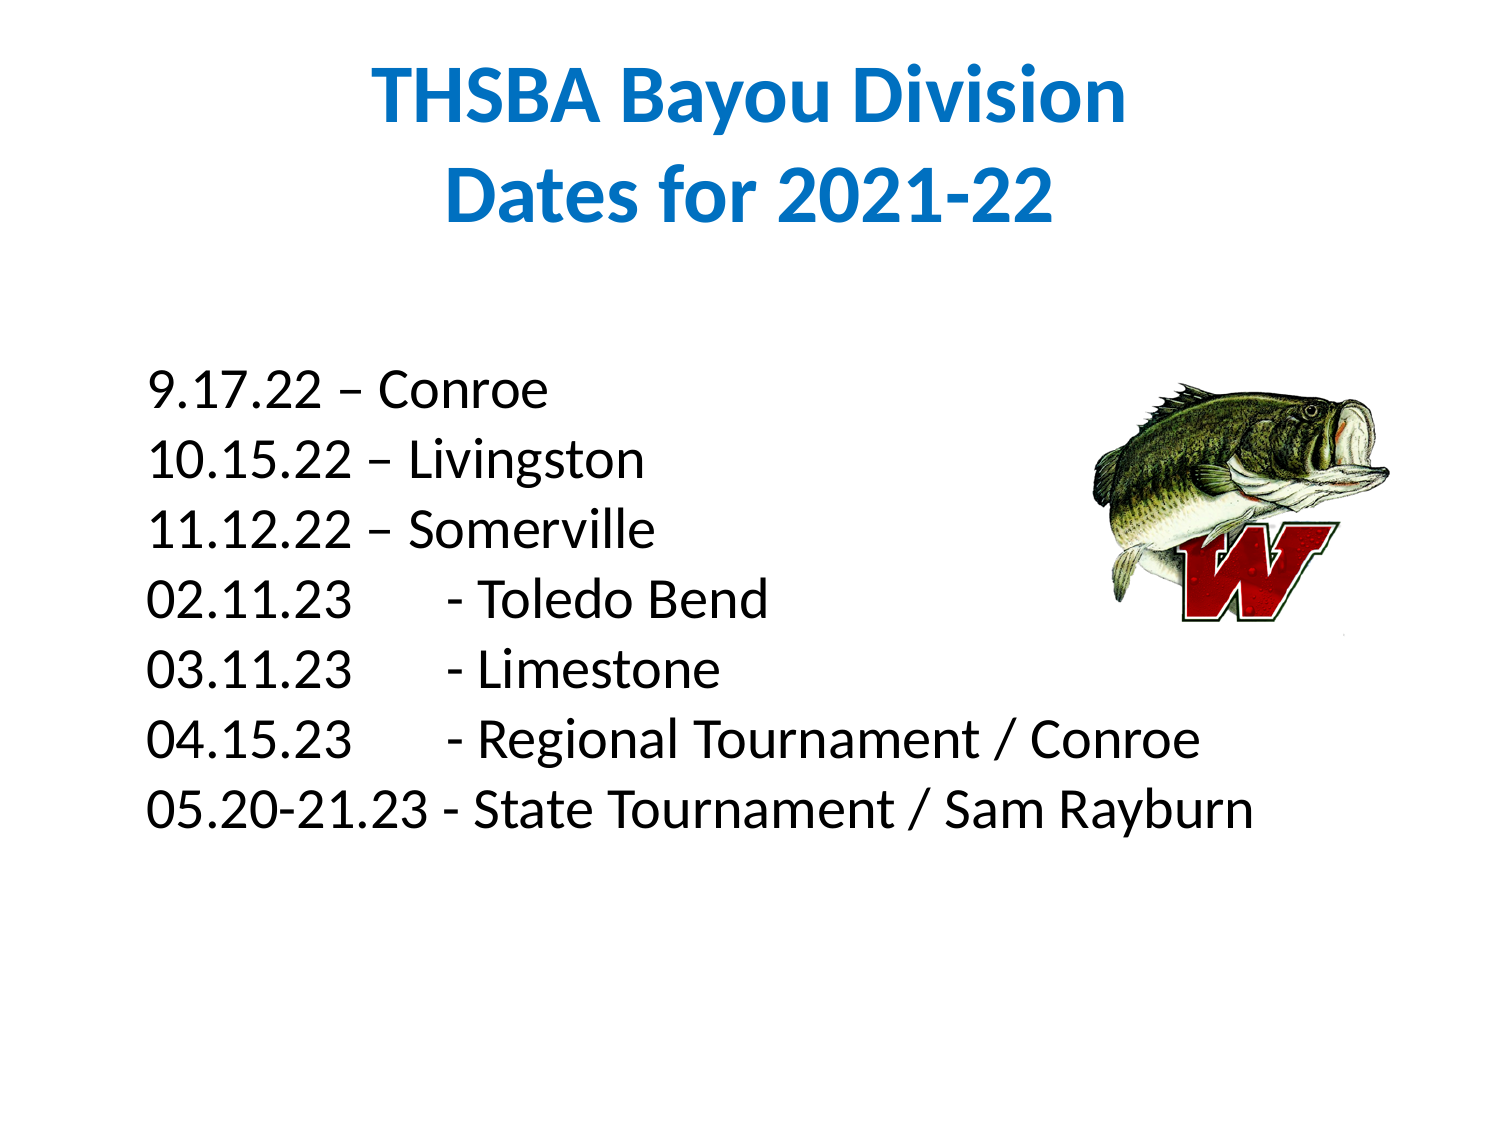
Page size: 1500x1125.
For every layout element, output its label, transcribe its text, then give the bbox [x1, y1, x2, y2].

picture [1087, 312, 1400, 713]
title THSBA Bayou Division Dates for 2021-22 [75, 45, 1425, 233]
list 9.17.22 – Conroe 10.15.22 – Livingston 11.12.22 – Somerville 02.11.23 - Toledo Bend 03.11.23 - Limestone 04.15.23 - Regional Tournament / Conroe 05.20-21.23 - State Tournament / Sam Rayburn [75, 262, 1425, 1005]
